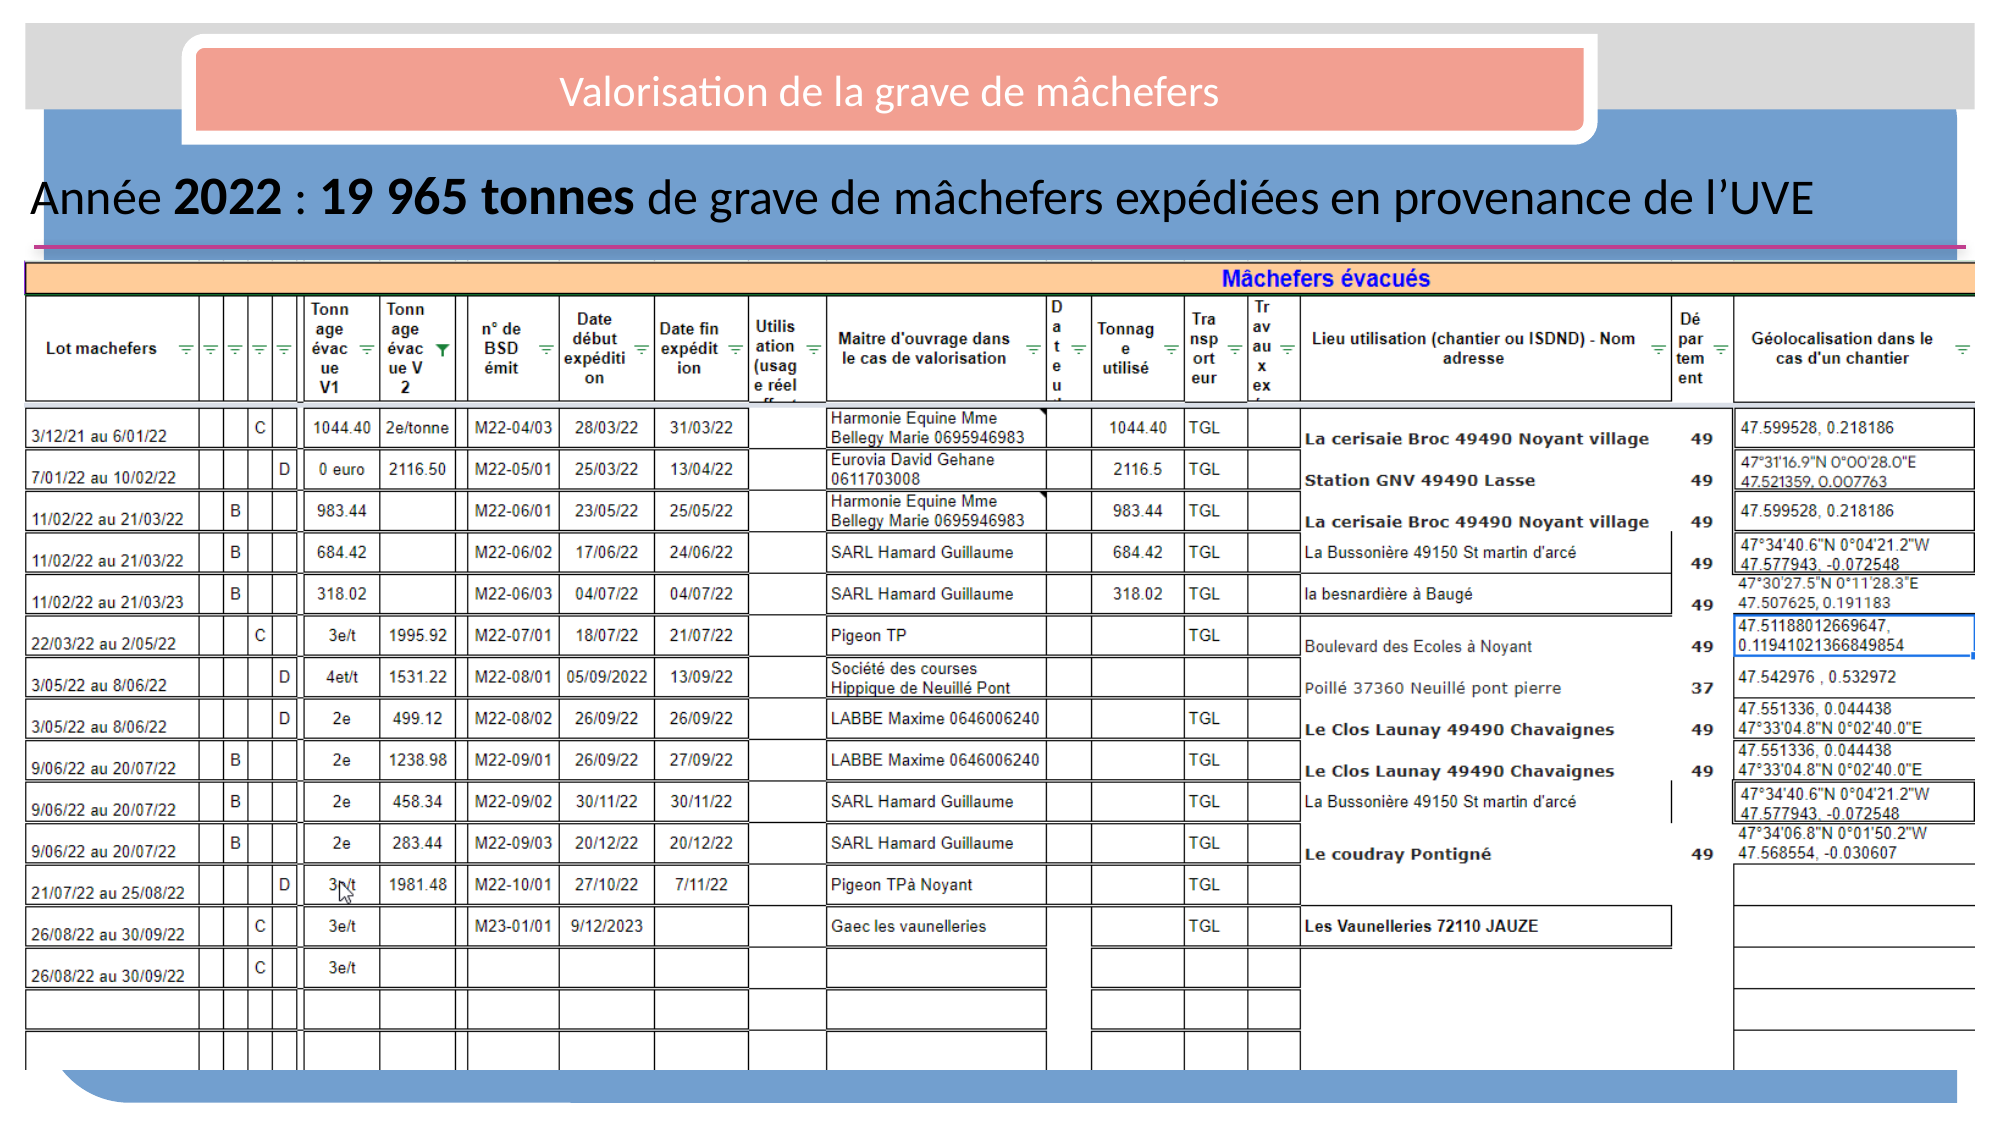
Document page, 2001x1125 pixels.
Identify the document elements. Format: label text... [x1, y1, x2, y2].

picture [24, 260, 1976, 1070]
text_box Année 2022 : 19 965 tonnes de grave de mâchefers expédiées en provenance de l’UVE [15, 153, 1966, 233]
text_box Valorisation de la grave de mâchefers [188, 40, 1591, 138]
text_box [25, 23, 1975, 110]
